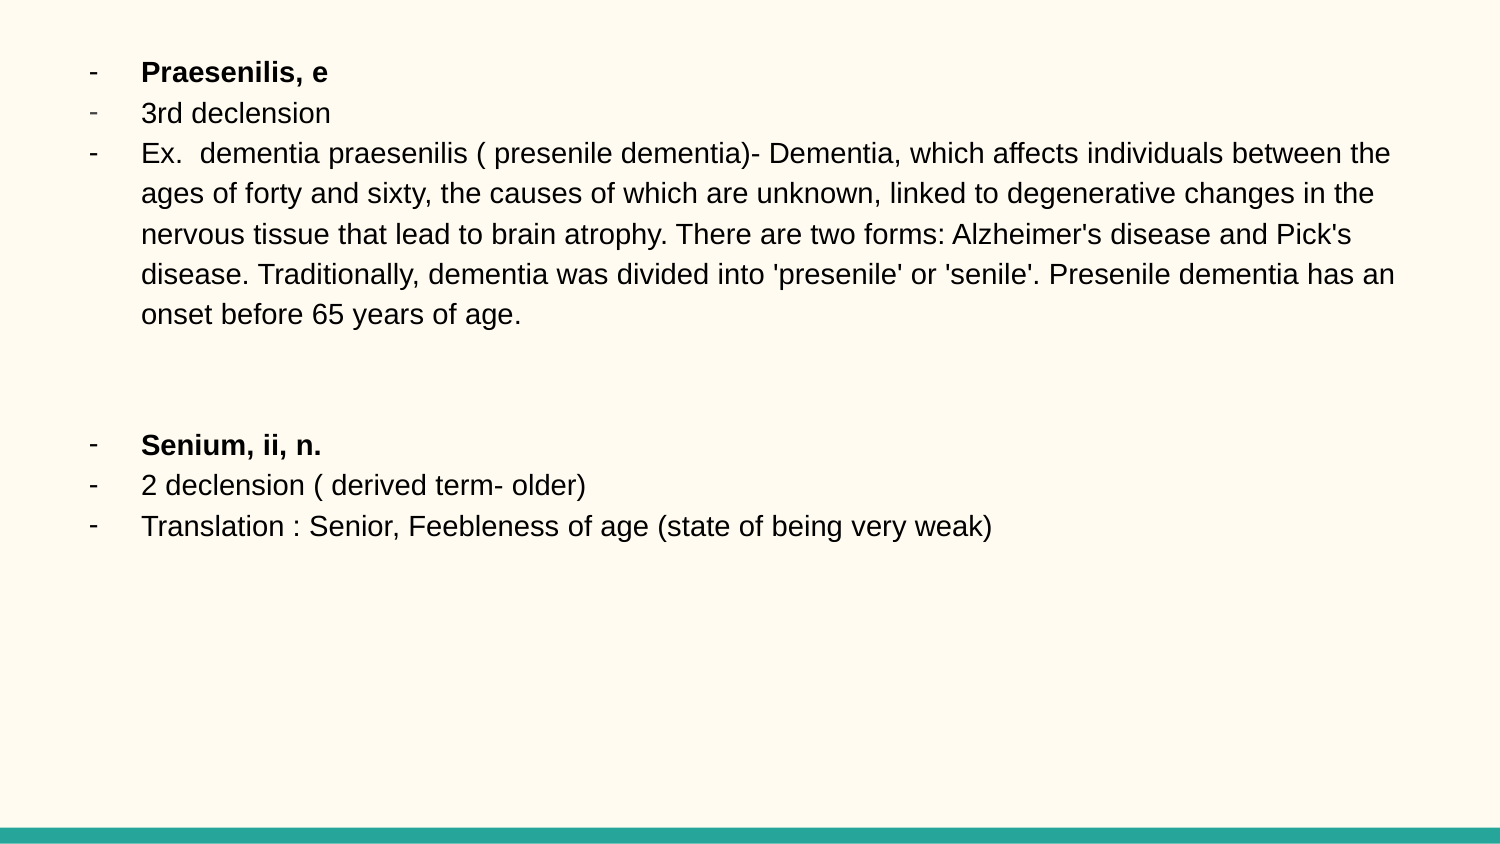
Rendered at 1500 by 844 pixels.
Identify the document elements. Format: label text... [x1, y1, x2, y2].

list Praesenilis, e 3rd declension Ex. dementia praesenilis ( presenile dementia)- Dementia, which affects individuals between the ages of forty and sixty, the causes of which are unknown, linked to degenerative changes in the nervous tissue that lead to brain atrophy. There are two forms: Alzheimer's disease and Pick's disease. Traditionally, dementia was divided into 'presenile' or 'senile'. Presenile dementia has an onset before 65 years of age. Senium, ii, n. 2 declension ( derived term- older) Translation : Senior, Feebleness of age (state of being very weak) [51, 33, 1449, 750]
